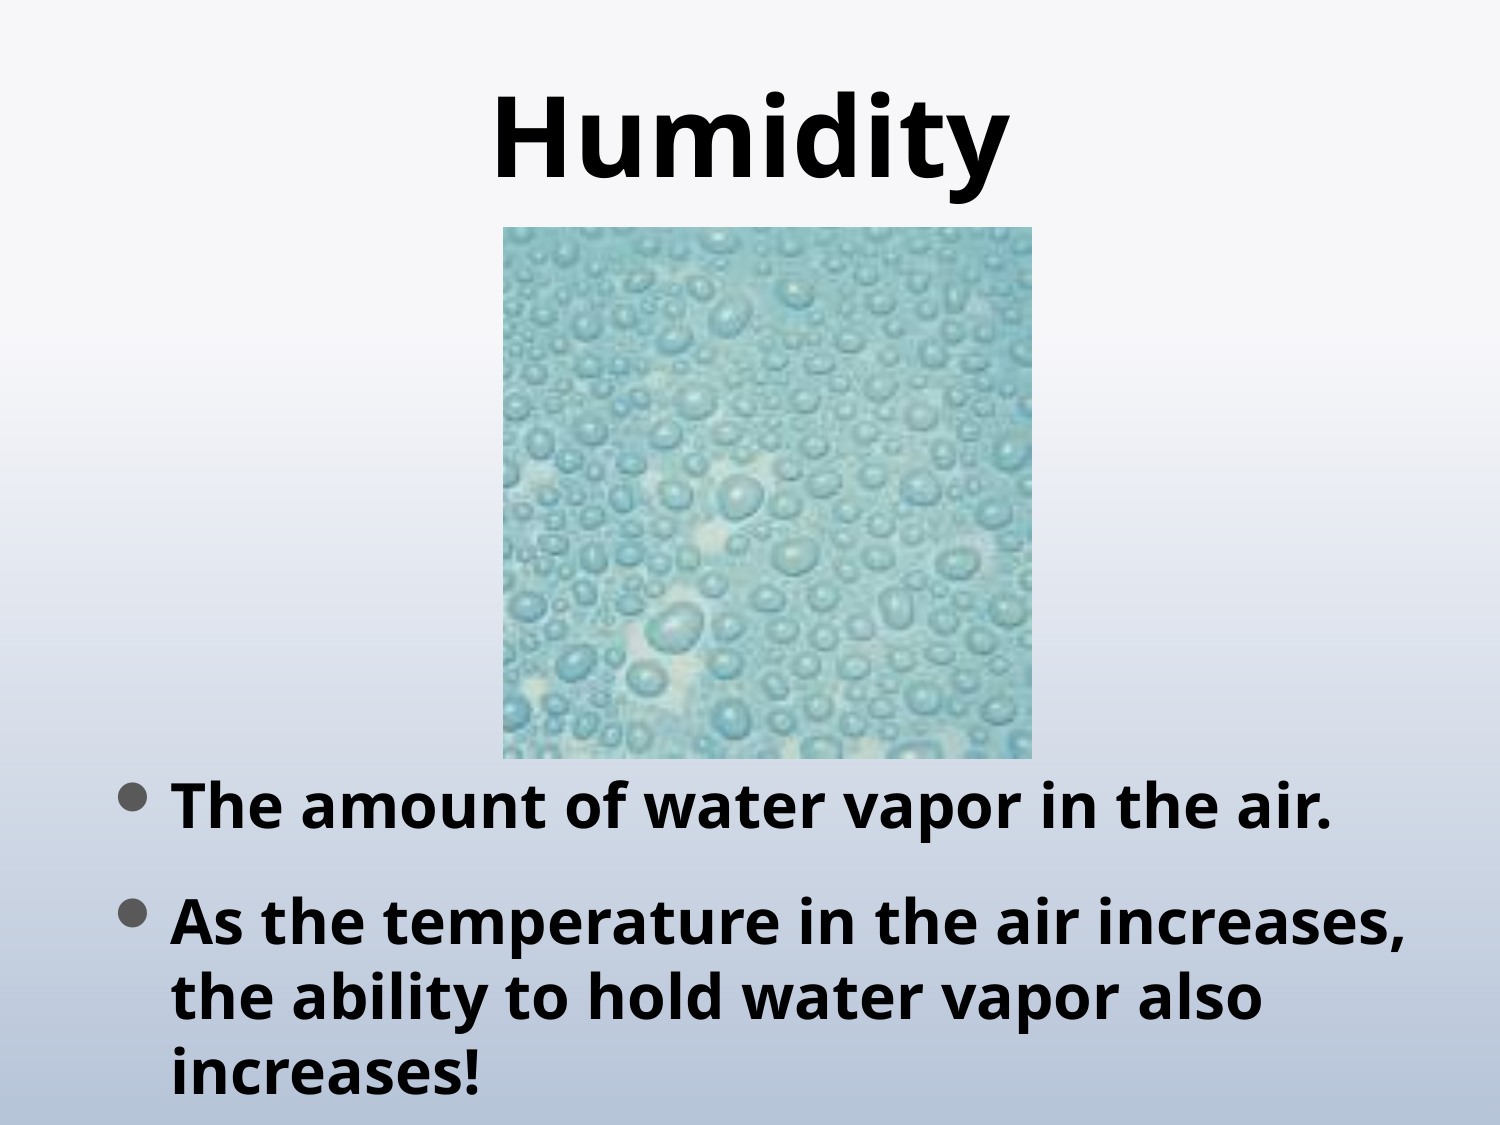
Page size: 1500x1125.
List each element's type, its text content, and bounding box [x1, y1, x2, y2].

list The amount of water vapor in the air. As the temperature in the air increases, the ability to hold water vapor also increases! [99, 758, 1448, 1125]
title Humidity [150, 37, 1350, 245]
picture [502, 225, 1034, 761]
